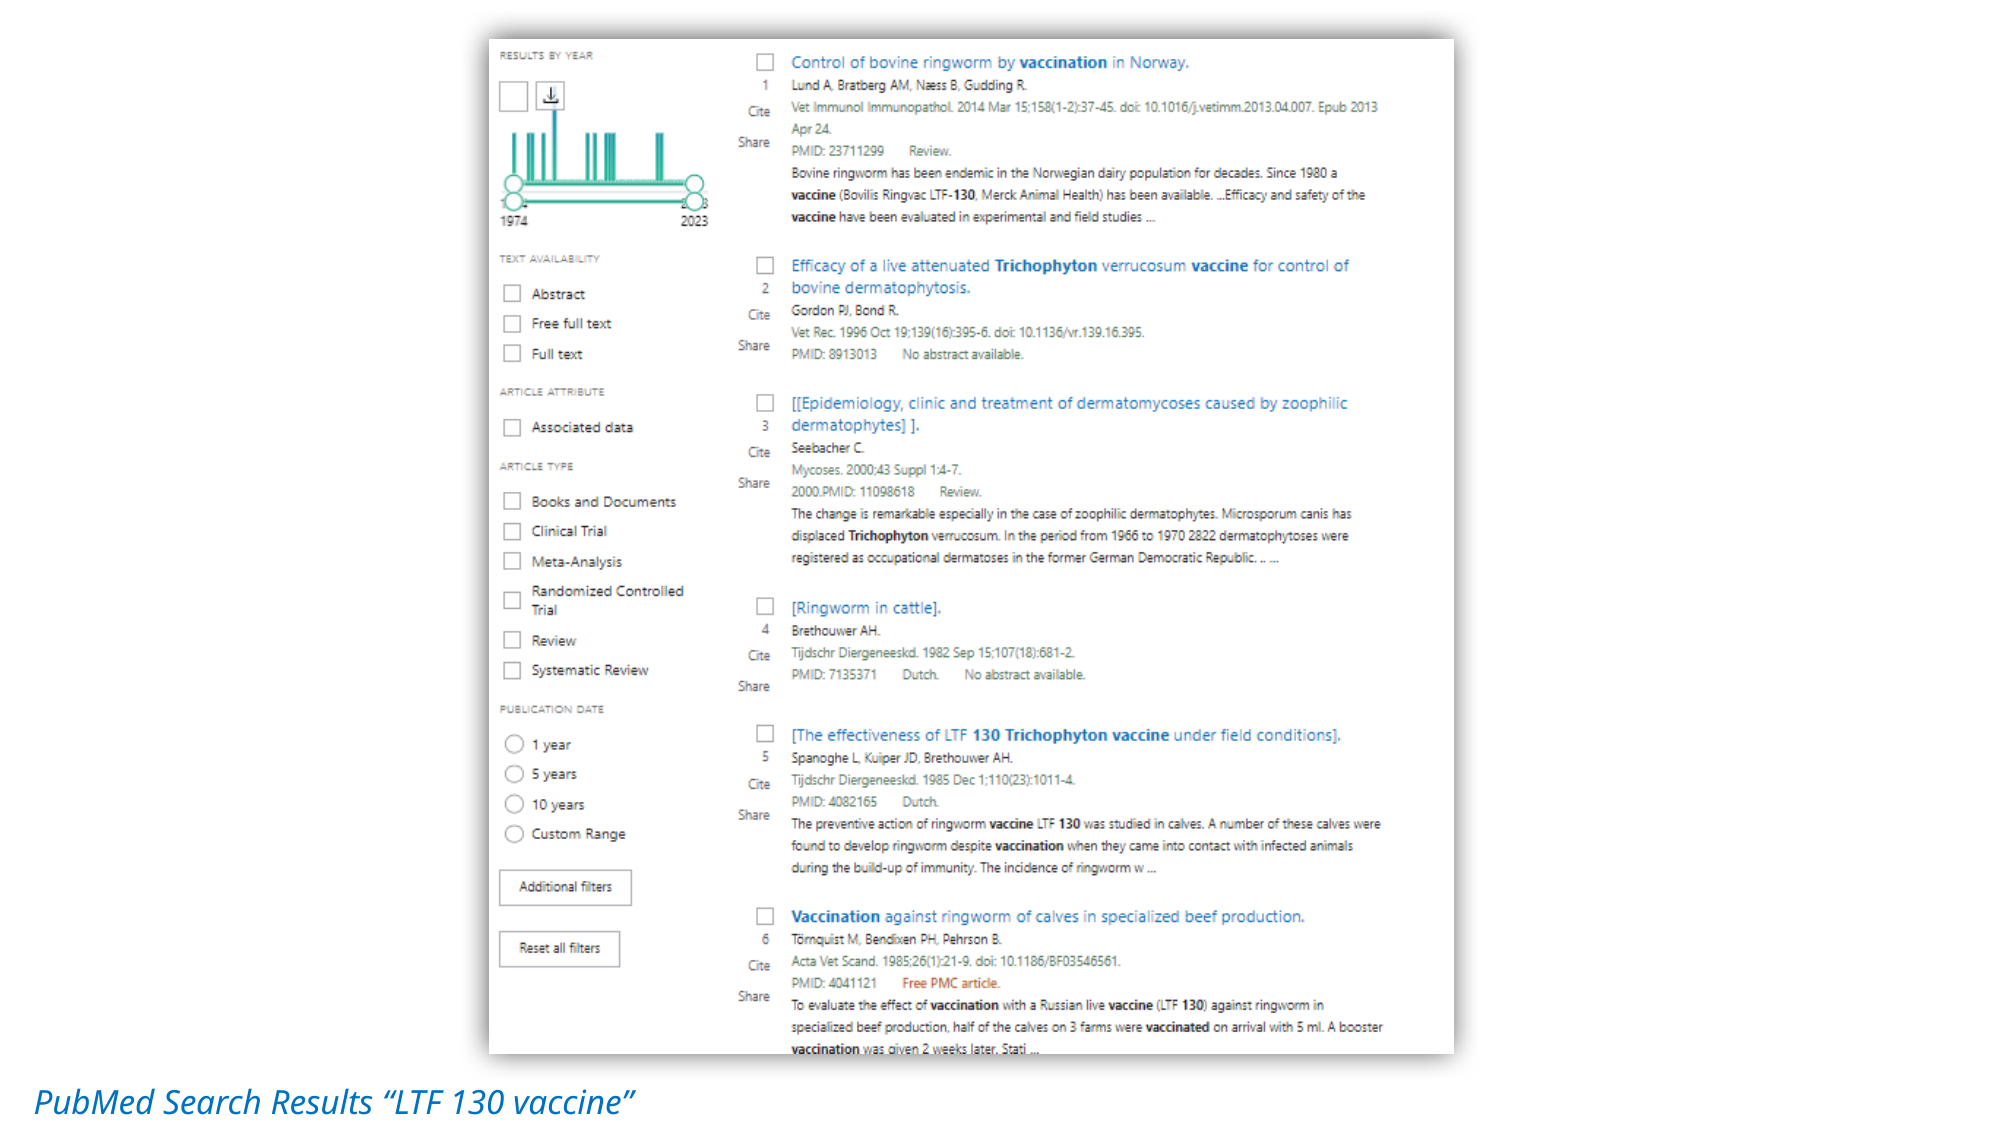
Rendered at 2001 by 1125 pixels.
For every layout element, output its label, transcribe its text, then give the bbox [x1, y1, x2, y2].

picture [489, 38, 1455, 1054]
text_box PubMed Search Results “LTF 130 vaccine” [18, 1073, 1608, 1125]
